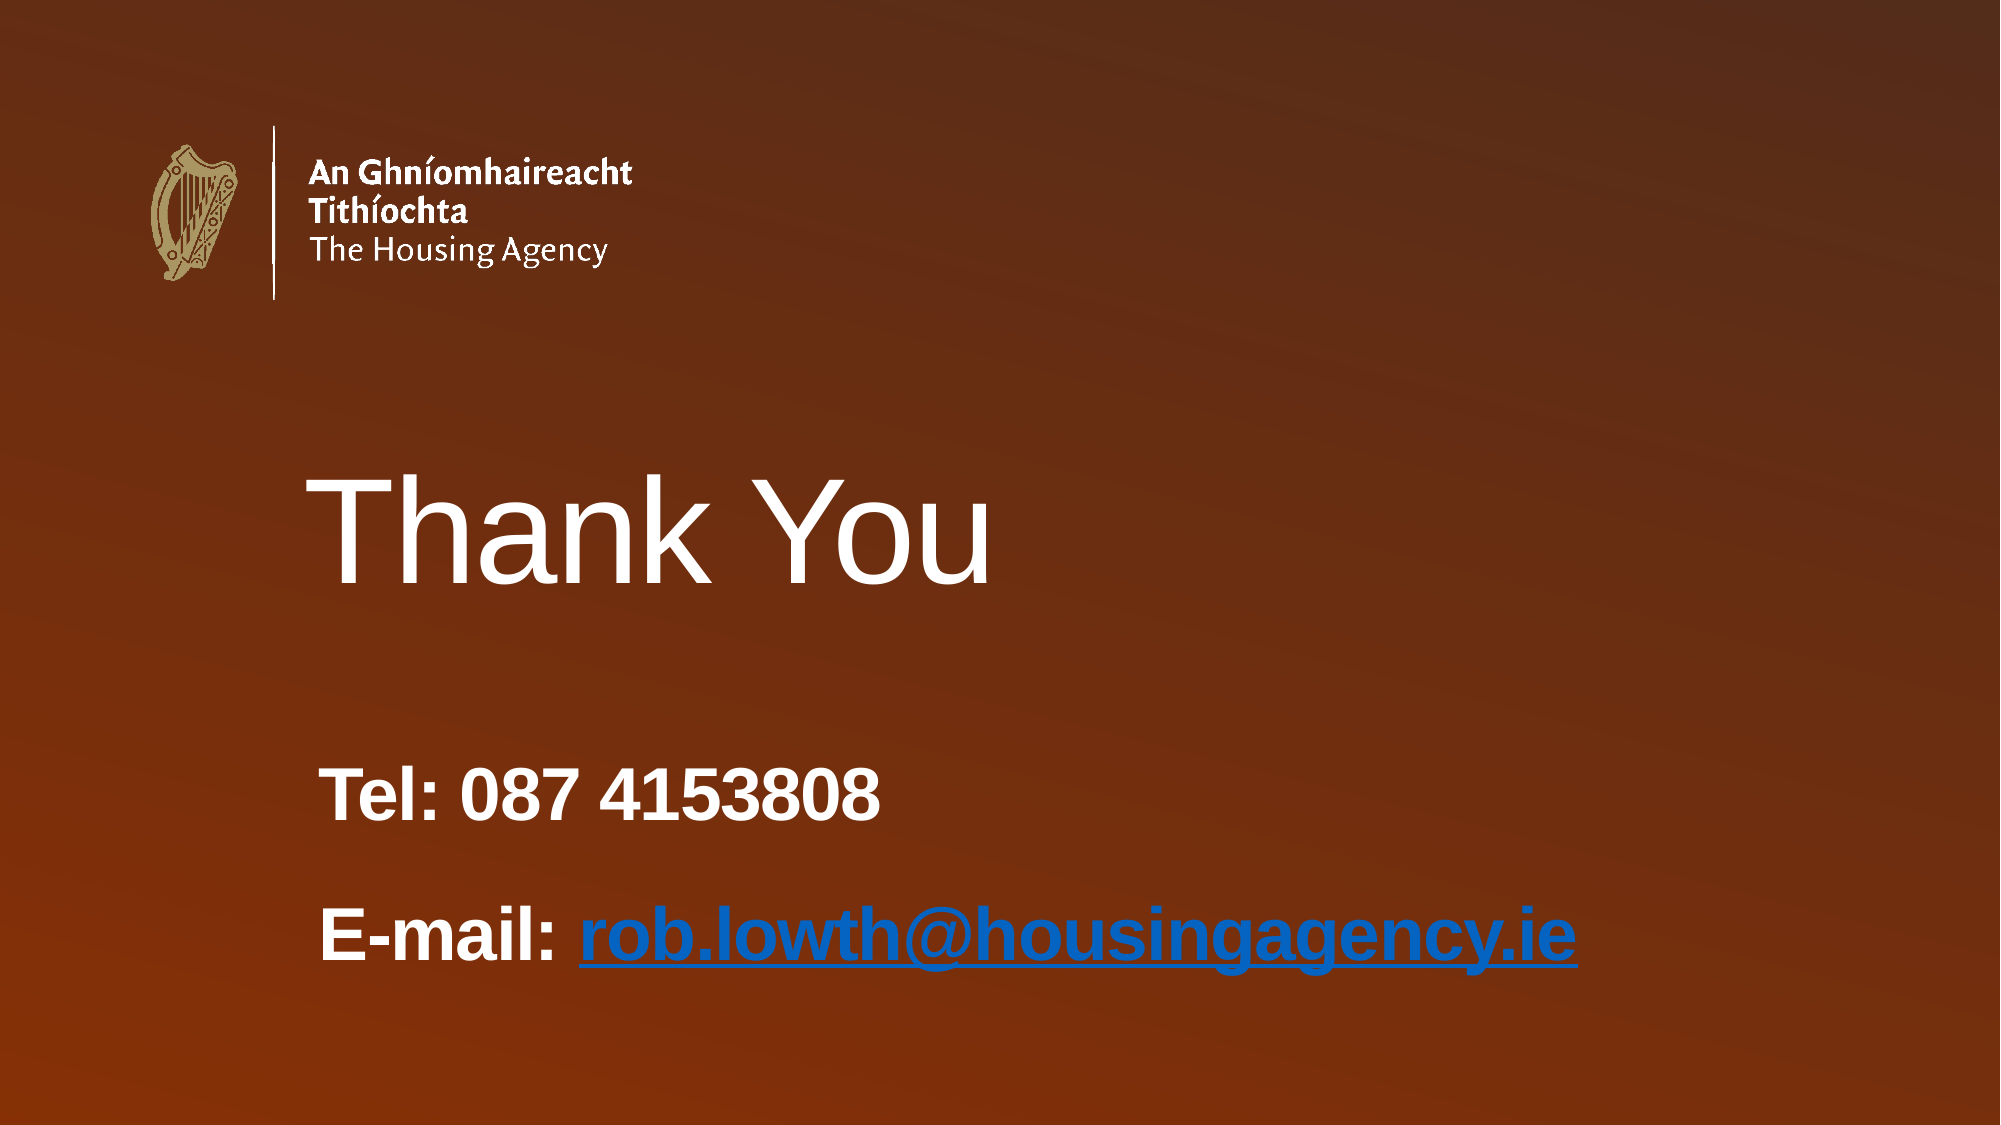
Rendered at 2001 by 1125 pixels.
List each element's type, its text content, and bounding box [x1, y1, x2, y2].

picture [105, 78, 681, 347]
text_box Thank You [288, 312, 1839, 622]
text_box Tel: 087 4153808 E-mail: rob.lowth@housingagency.ie [304, 720, 1977, 1094]
